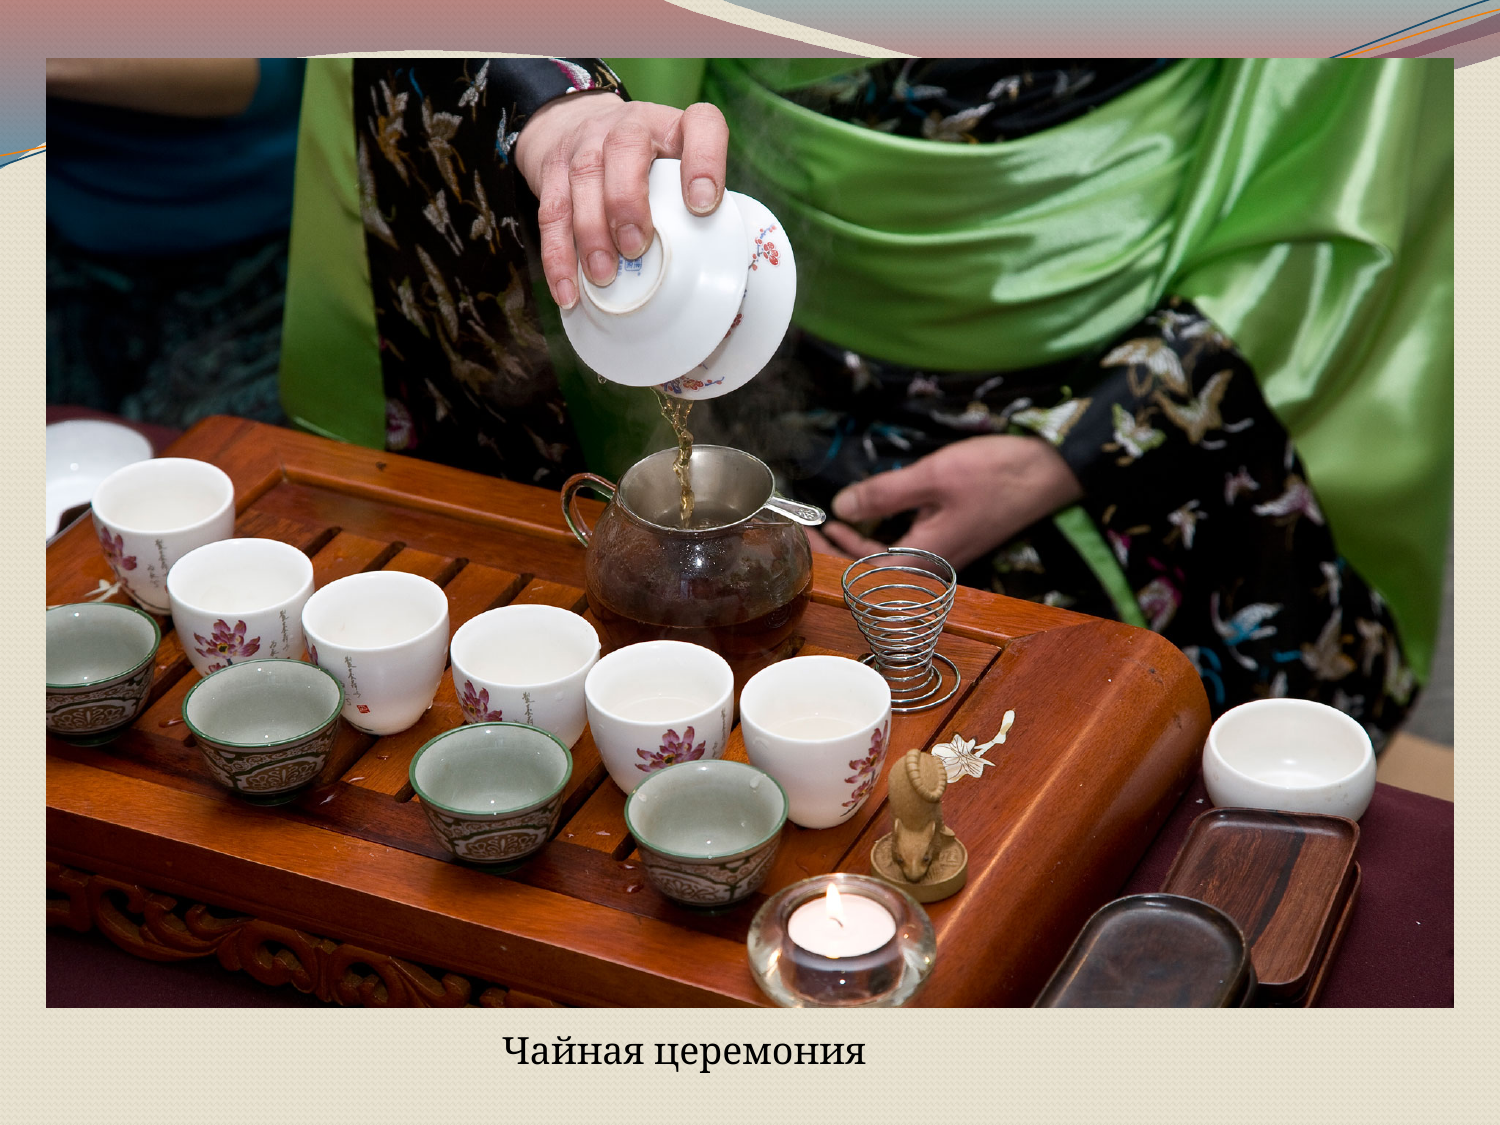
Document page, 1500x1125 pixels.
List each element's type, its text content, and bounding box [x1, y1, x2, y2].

text_box Чайная церемония [487, 1022, 881, 1080]
picture [46, 58, 1454, 1008]
